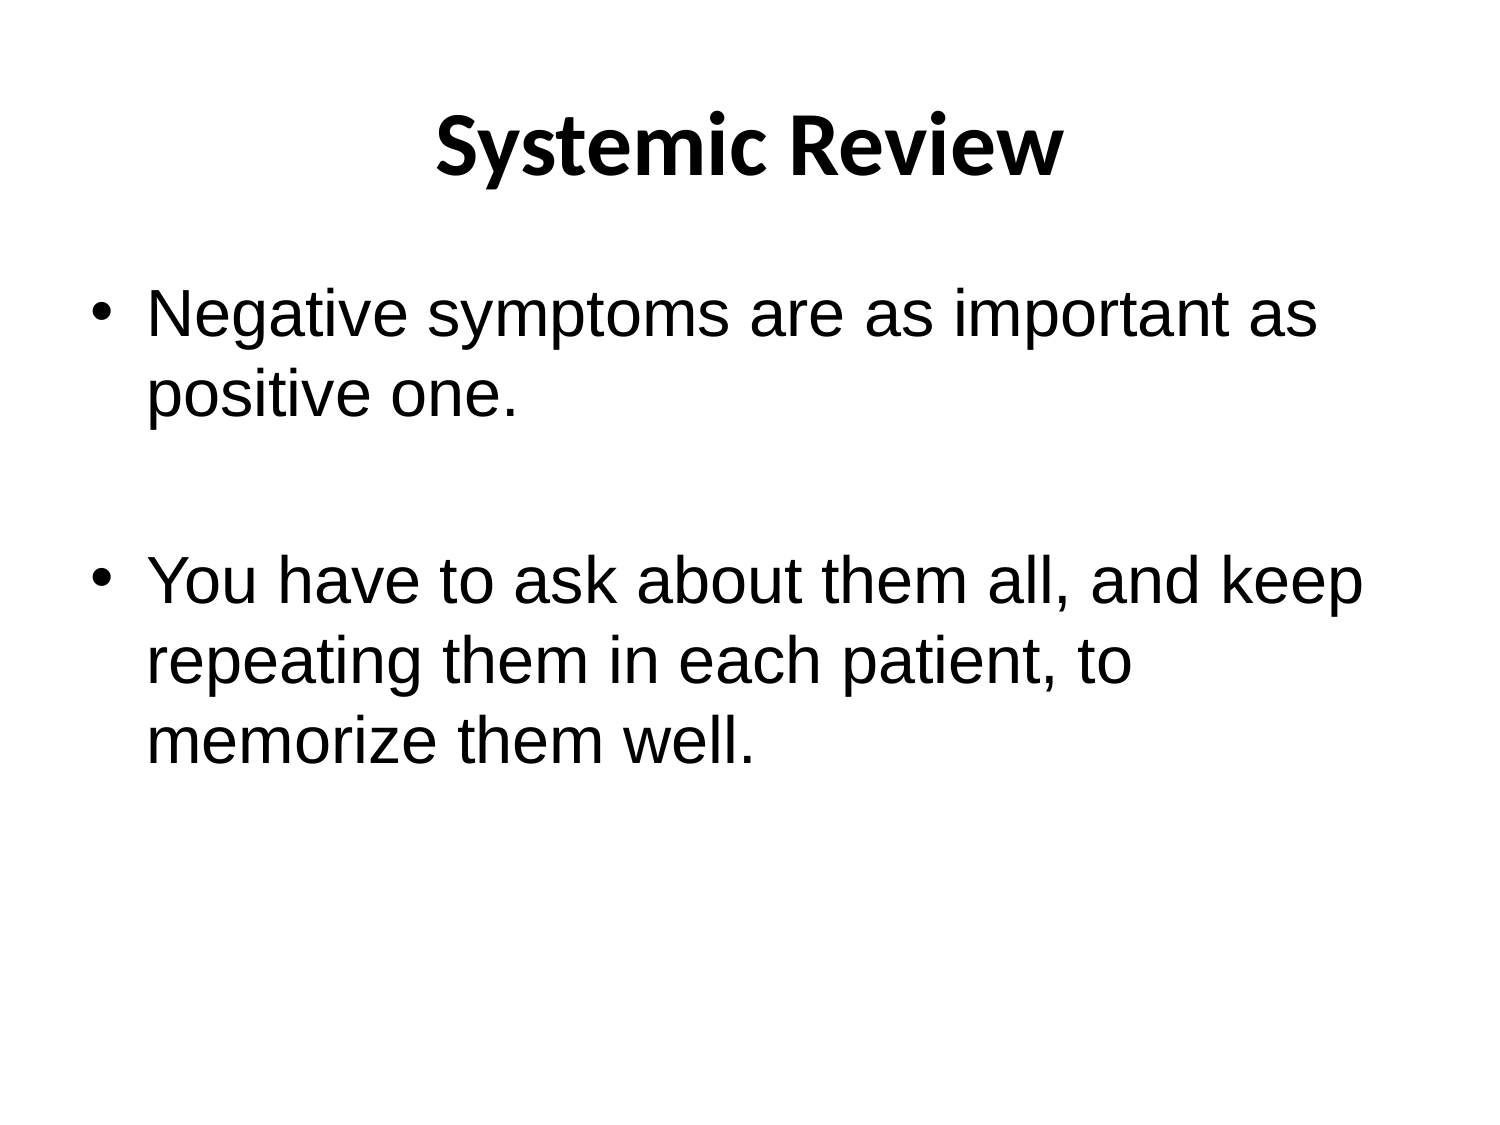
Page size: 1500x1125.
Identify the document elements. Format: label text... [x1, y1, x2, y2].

list Negative symptoms are as important as positive one. You have to ask about them all, and keep repeating them in each patient, to memorize them well. [75, 262, 1425, 1005]
title Systemic Review [75, 45, 1425, 233]
